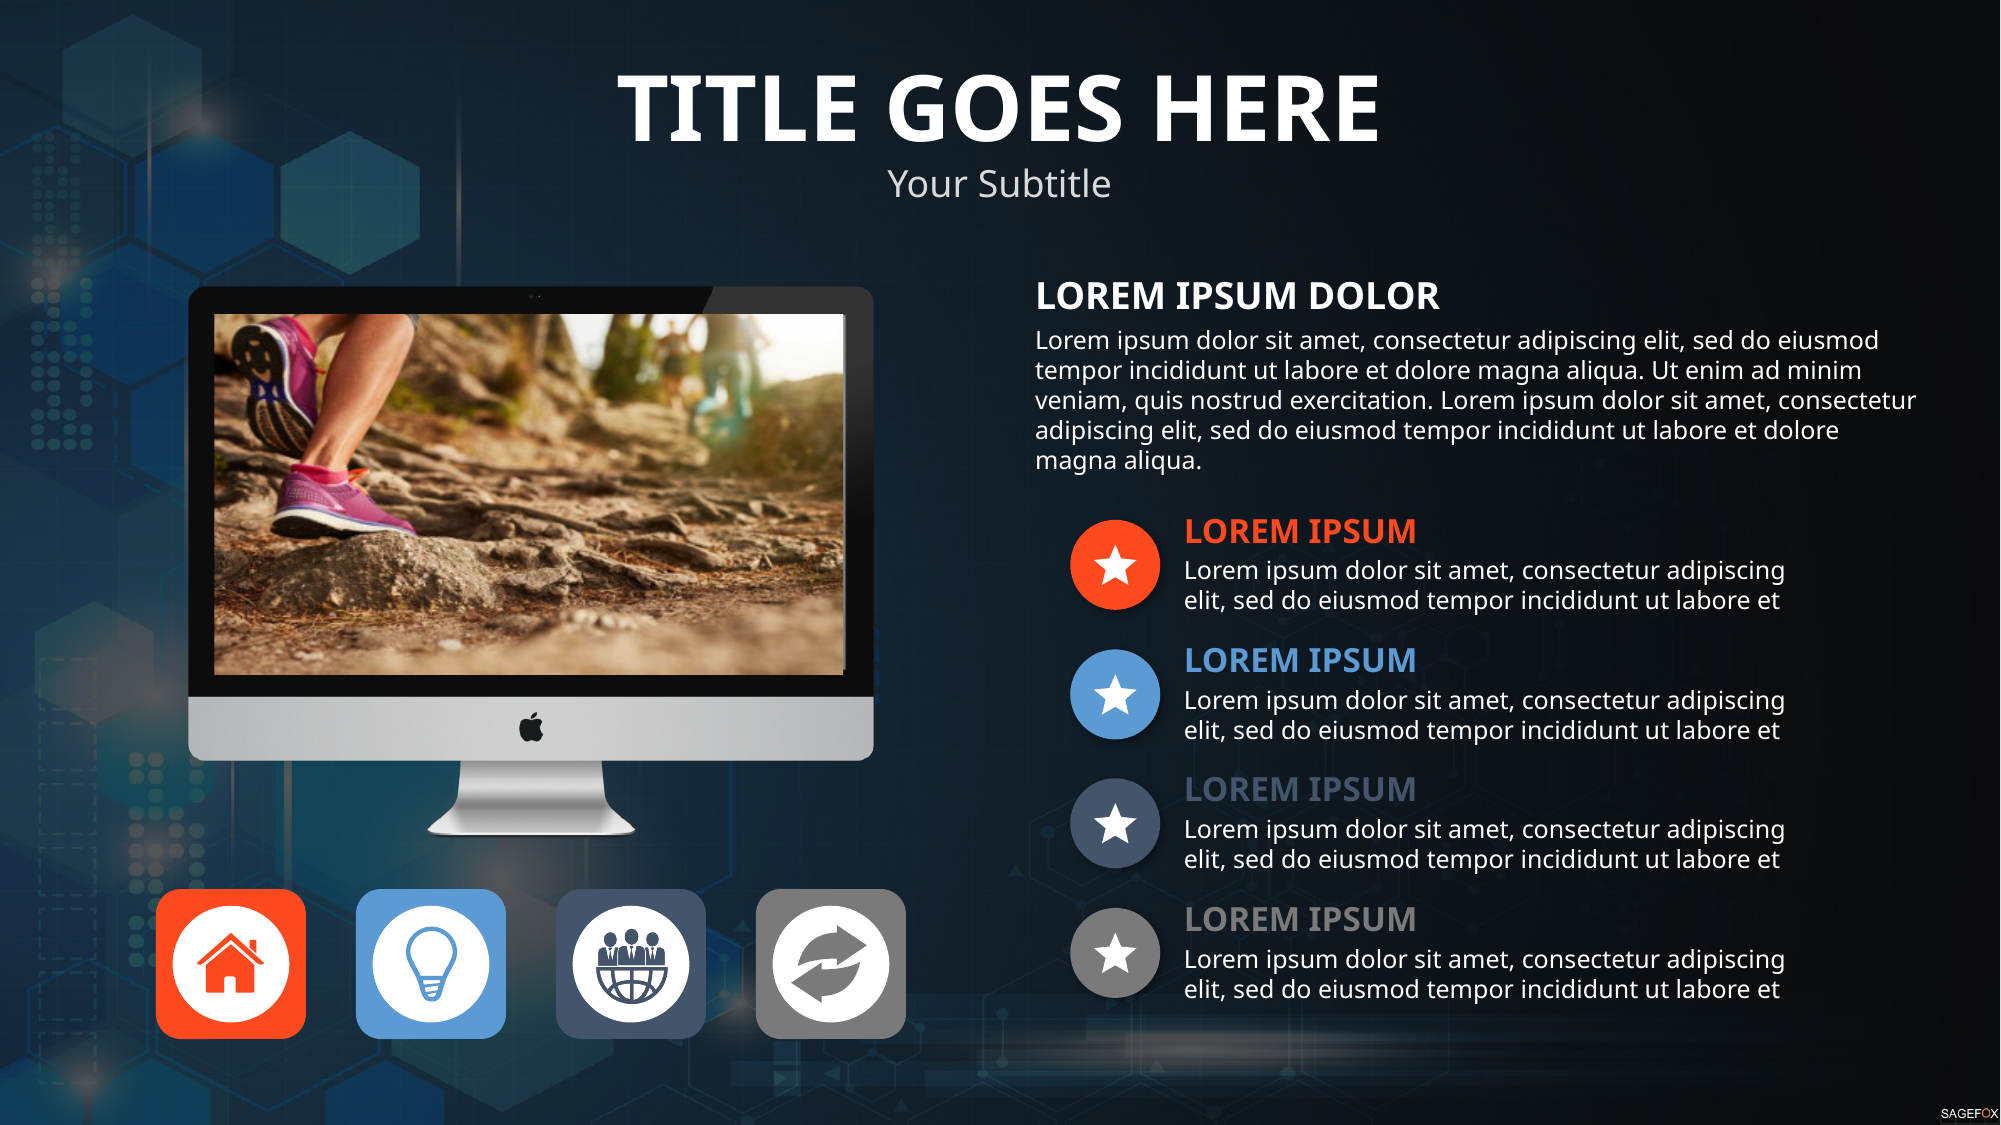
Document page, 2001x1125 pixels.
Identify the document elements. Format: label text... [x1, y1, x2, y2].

text_box LOREM IPSUM Lorem ipsum dolor sit amet, consectetur adipiscing elit, sed do eiusmod tempor incididunt ut labore et [1174, 893, 1809, 1008]
text_box LOREM IPSUM Lorem ipsum dolor sit amet, consectetur adipiscing elit, sed do eiusmod tempor incididunt ut labore et [1174, 634, 1809, 750]
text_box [1070, 778, 1161, 869]
text_box LOREM IPSUM Lorem ipsum dolor sit amet, consectetur adipiscing elit, sed do eiusmod tempor incididunt ut labore et [1174, 505, 1809, 620]
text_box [596, 928, 668, 1004]
text_box LOREM IPSUM Lorem ipsum dolor sit amet, consectetur adipiscing elit, sed do eiusmod tempor incididunt ut labore et [1174, 763, 1809, 879]
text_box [1070, 519, 1161, 610]
picture [188, 286, 874, 839]
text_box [555, 888, 706, 1039]
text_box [1070, 907, 1161, 998]
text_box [755, 888, 906, 1039]
text_box TITLE GOES HERE Your Subtitle [548, 42, 1452, 212]
text_box LOREM IPSUM DOLOR Lorem ipsum dolor sit amet, consectetur adipiscing elit, sed do eiusmod tempor incididunt ut labore et dolore magna aliqua. Ut enim ad minim veniam, quis nostrud exercitation. Lorem ipsum dolor sit amet, consectetur adipiscing elit, sed do eiusmod tempor incididunt ut labore et dolore magna aliqua. [1020, 264, 1942, 482]
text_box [155, 888, 306, 1039]
picture [1940, 0, 2001, 1125]
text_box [355, 888, 506, 1039]
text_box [1070, 649, 1161, 740]
